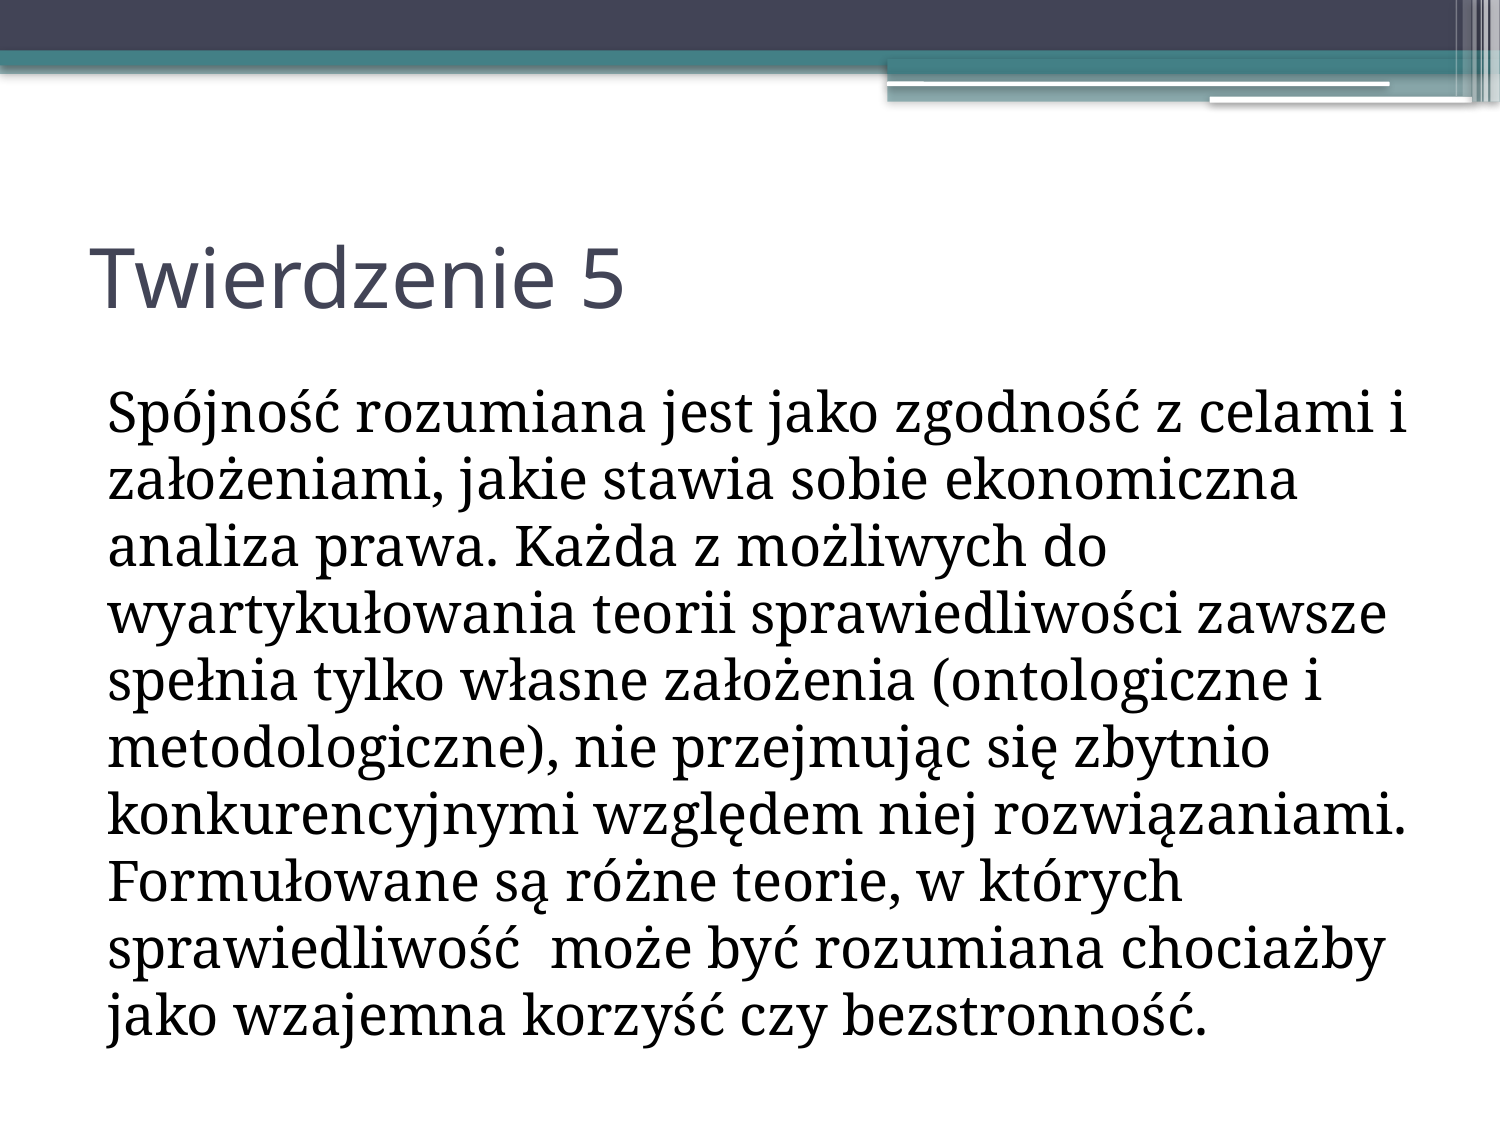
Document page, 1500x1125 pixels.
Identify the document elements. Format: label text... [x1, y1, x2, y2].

title Twierdzenie 5 [75, 187, 1425, 363]
list Spójność rozumiana jest jako zgodność z celami i założeniami, jakie stawia sobie ekonomiczna analiza prawa. Każda z możliwych do wyartykułowania teorii sprawiedliwości zawsze spełnia tylko własne założenia (ontologiczne i metodologiczne), nie przejmując się zbytnio konkurencyjnymi względem niej rozwiązaniami. Formułowane są różne teorie, w których sprawiedliwość może być rozumiana chociażby jako wzajemna korzyść czy bezstronność. [75, 368, 1425, 1079]
